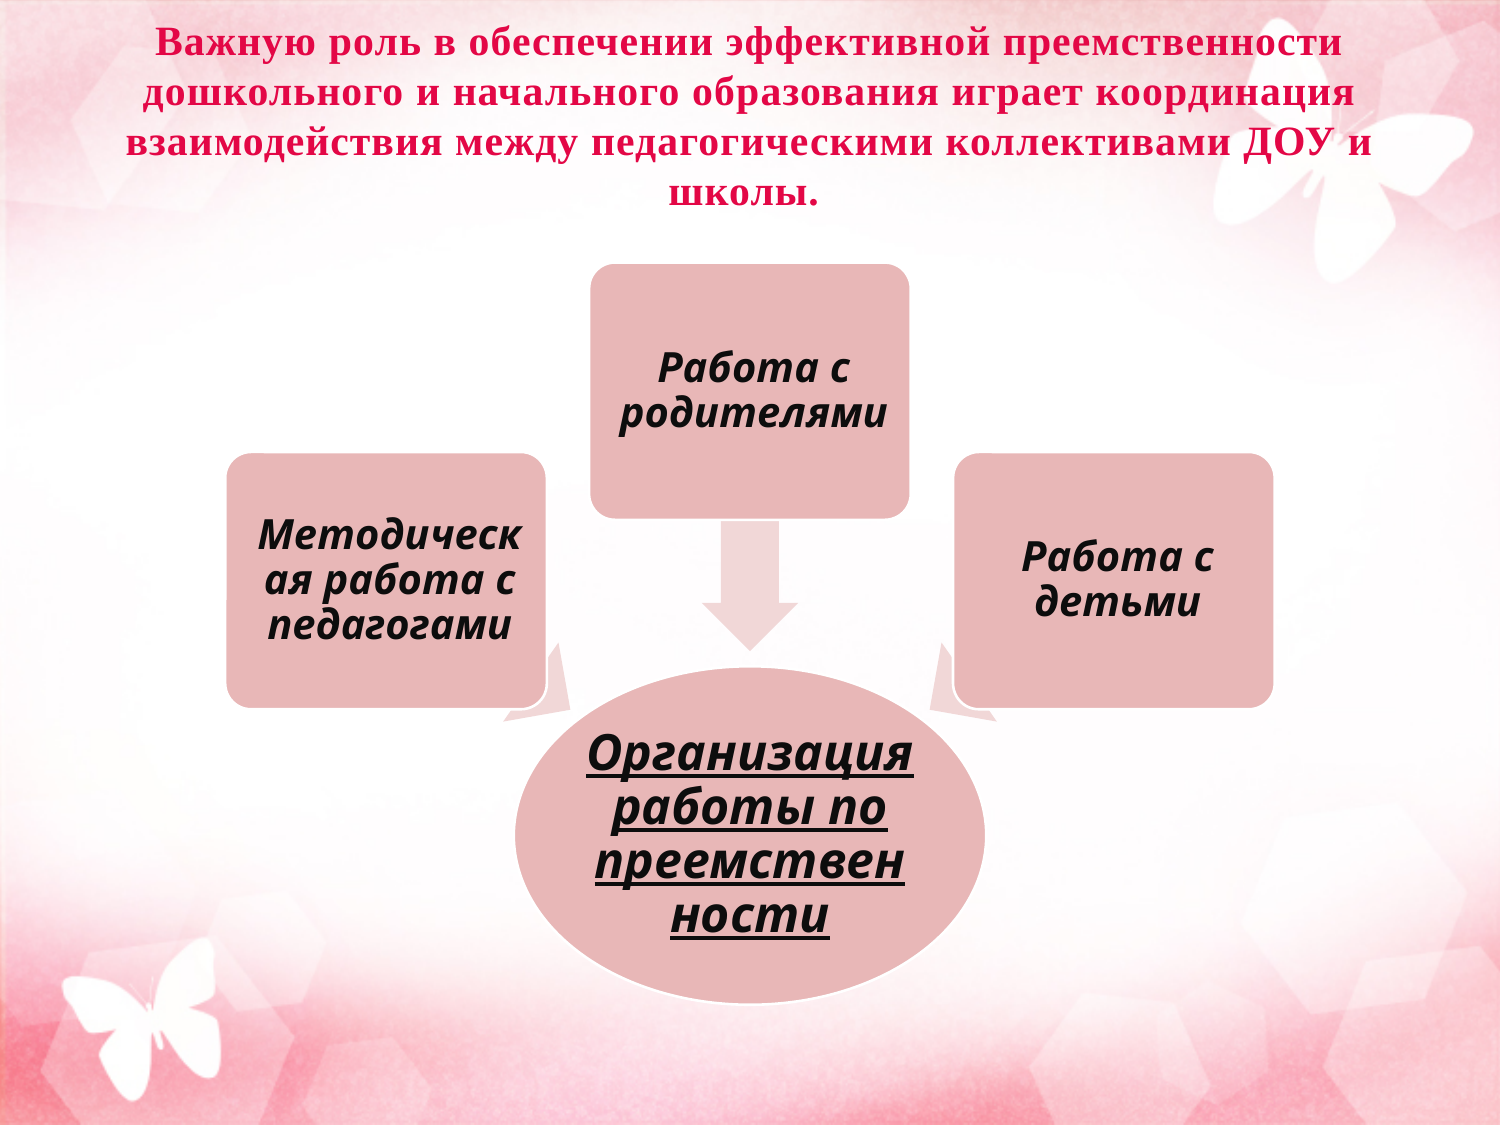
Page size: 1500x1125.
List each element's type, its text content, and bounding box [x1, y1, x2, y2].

title Важную роль в обеспечении эффективной преемственности дошкольного и начального образования играет координация взаимодействия между педагогическими коллективами ДОУ и школы. [75, 45, 1425, 233]
picture [0, 0, 1500, 1125]
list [74, 262, 1425, 1005]
